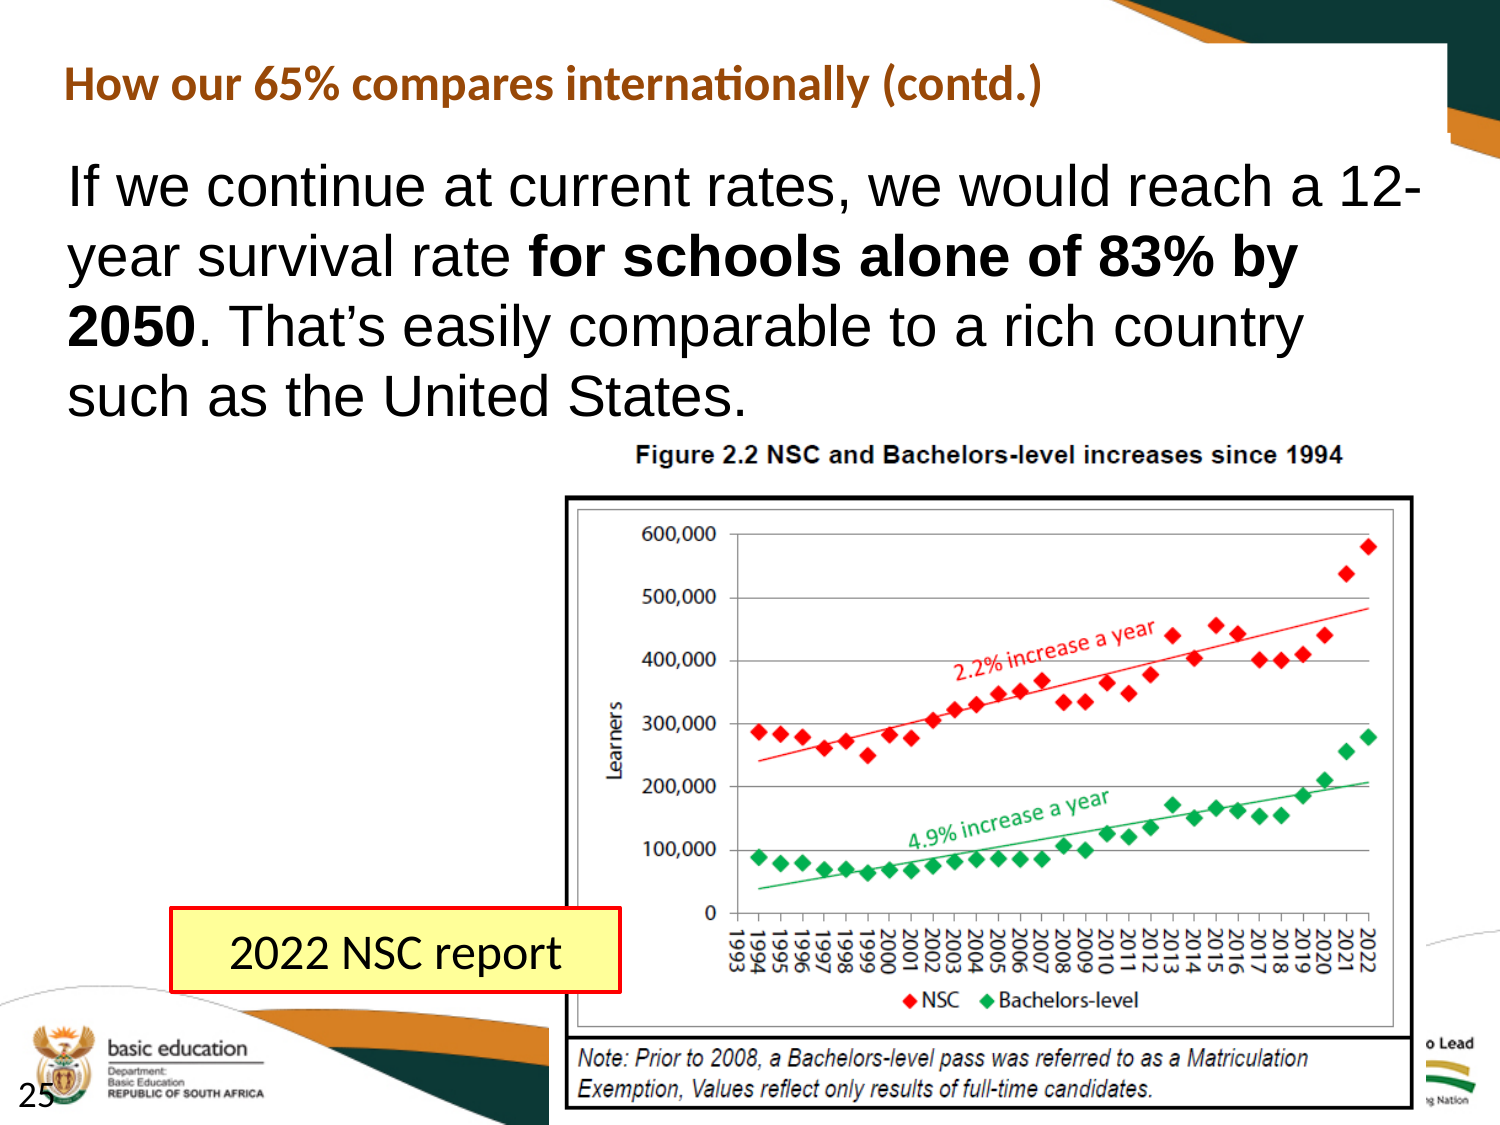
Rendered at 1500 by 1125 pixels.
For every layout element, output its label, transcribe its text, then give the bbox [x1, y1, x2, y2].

picture [0, 0, 1500, 1125]
text_box If we continue at current rates, we would reach a 12-year survival rate for schools alone of 83% by 2050. That’s easily comparable to a rich country such as the United States. [52, 132, 1451, 407]
text_box 2022 NSC report [169, 906, 543, 994]
text_box How our 65% compares internationally (contd.) [49, 43, 1448, 133]
